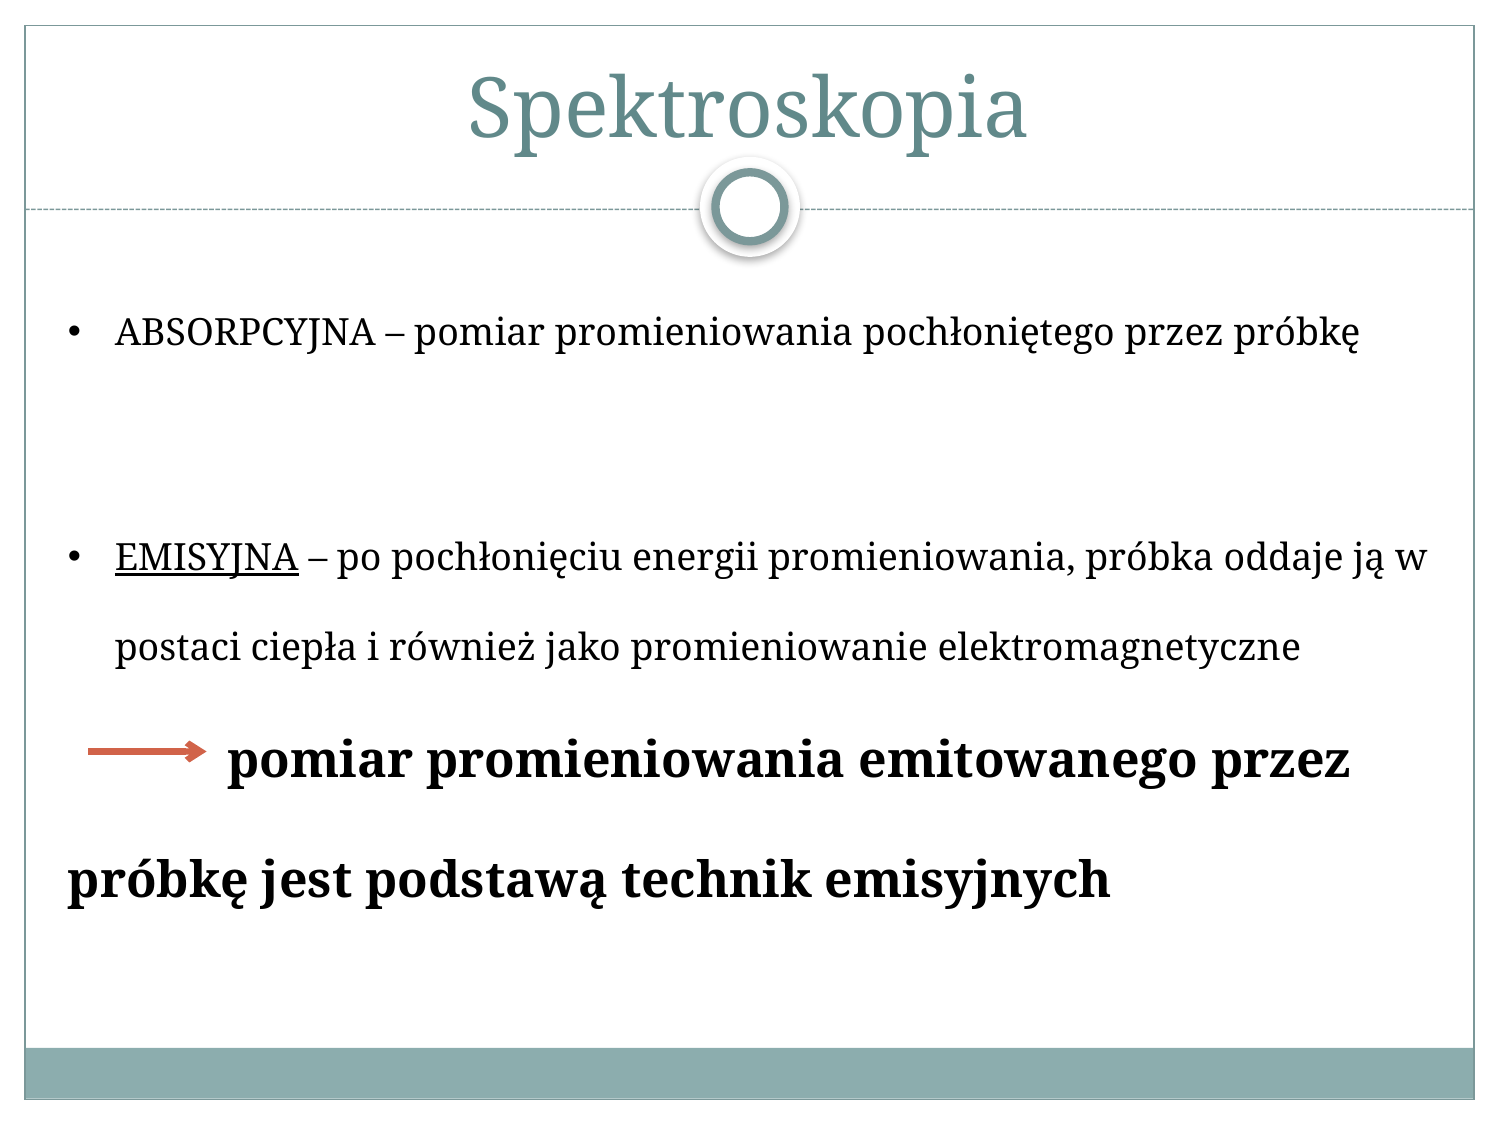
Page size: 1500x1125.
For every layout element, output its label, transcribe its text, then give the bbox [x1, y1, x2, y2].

title Spektroskopia [49, 37, 1450, 162]
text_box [52, 255, 1448, 922]
